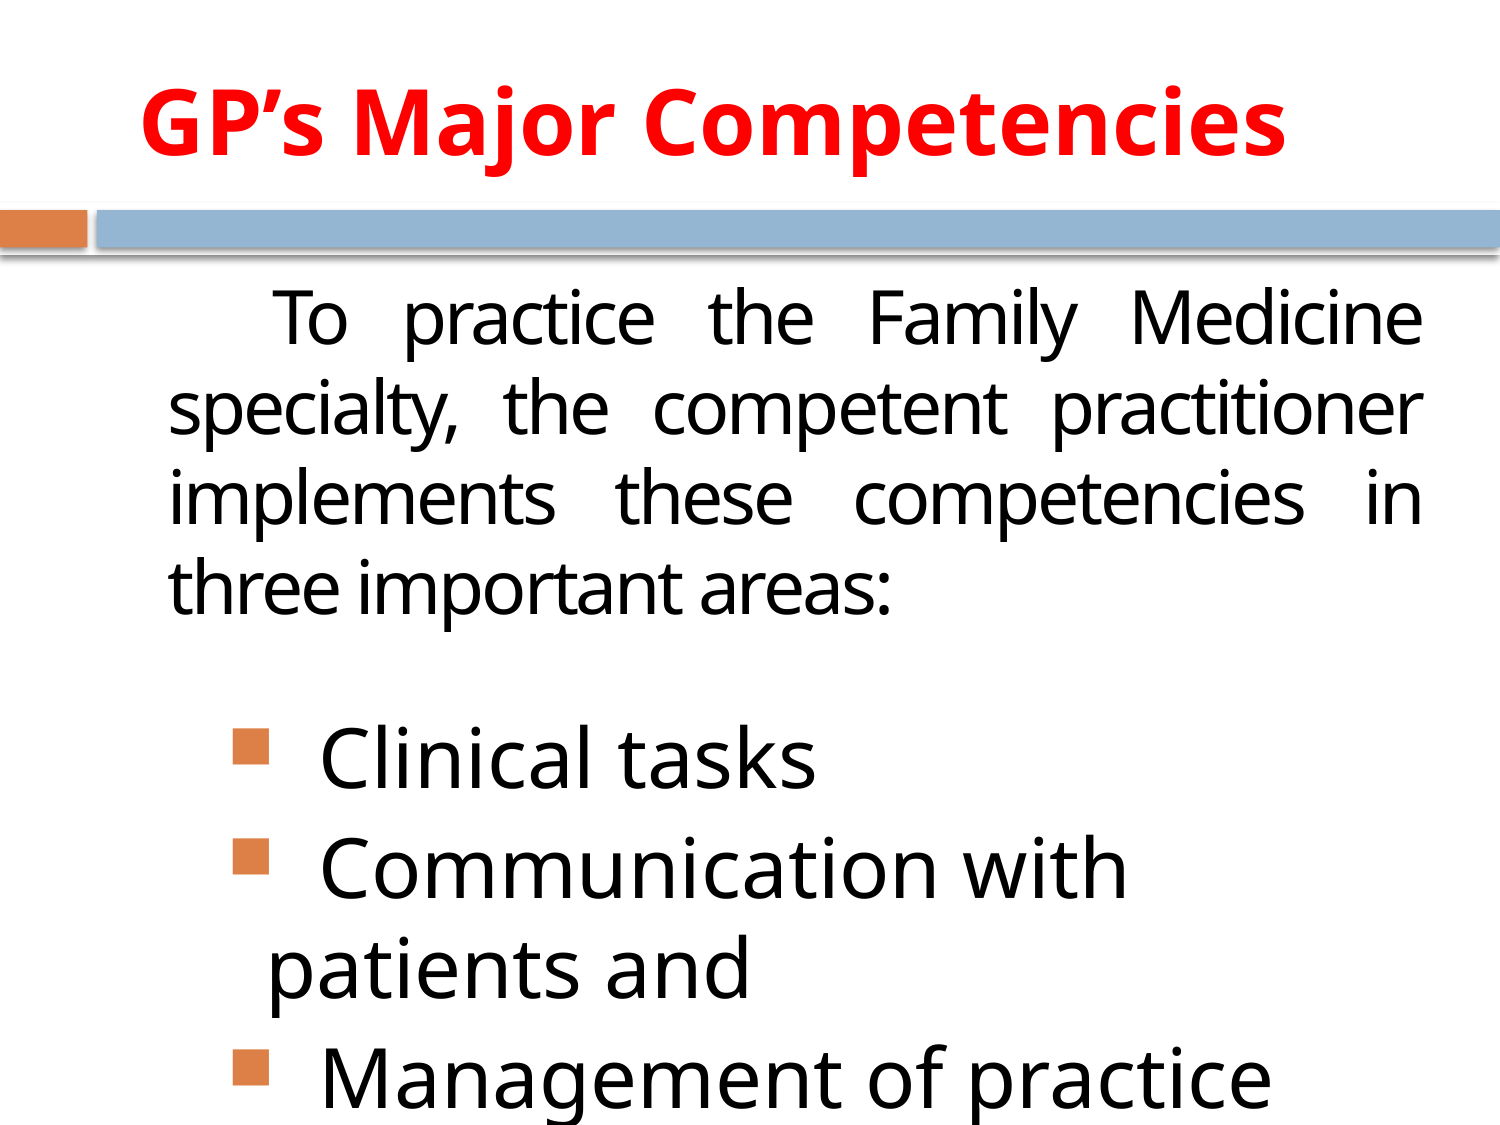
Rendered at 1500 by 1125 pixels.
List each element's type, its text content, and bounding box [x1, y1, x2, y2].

list To practice the Family Medicine specialty, the competent practitioner implements these competencies in three important areas: Clinical tasks Communication with patients and Management of practice [100, 262, 1438, 1000]
title GP’s Major Competencies [100, 37, 1438, 200]
